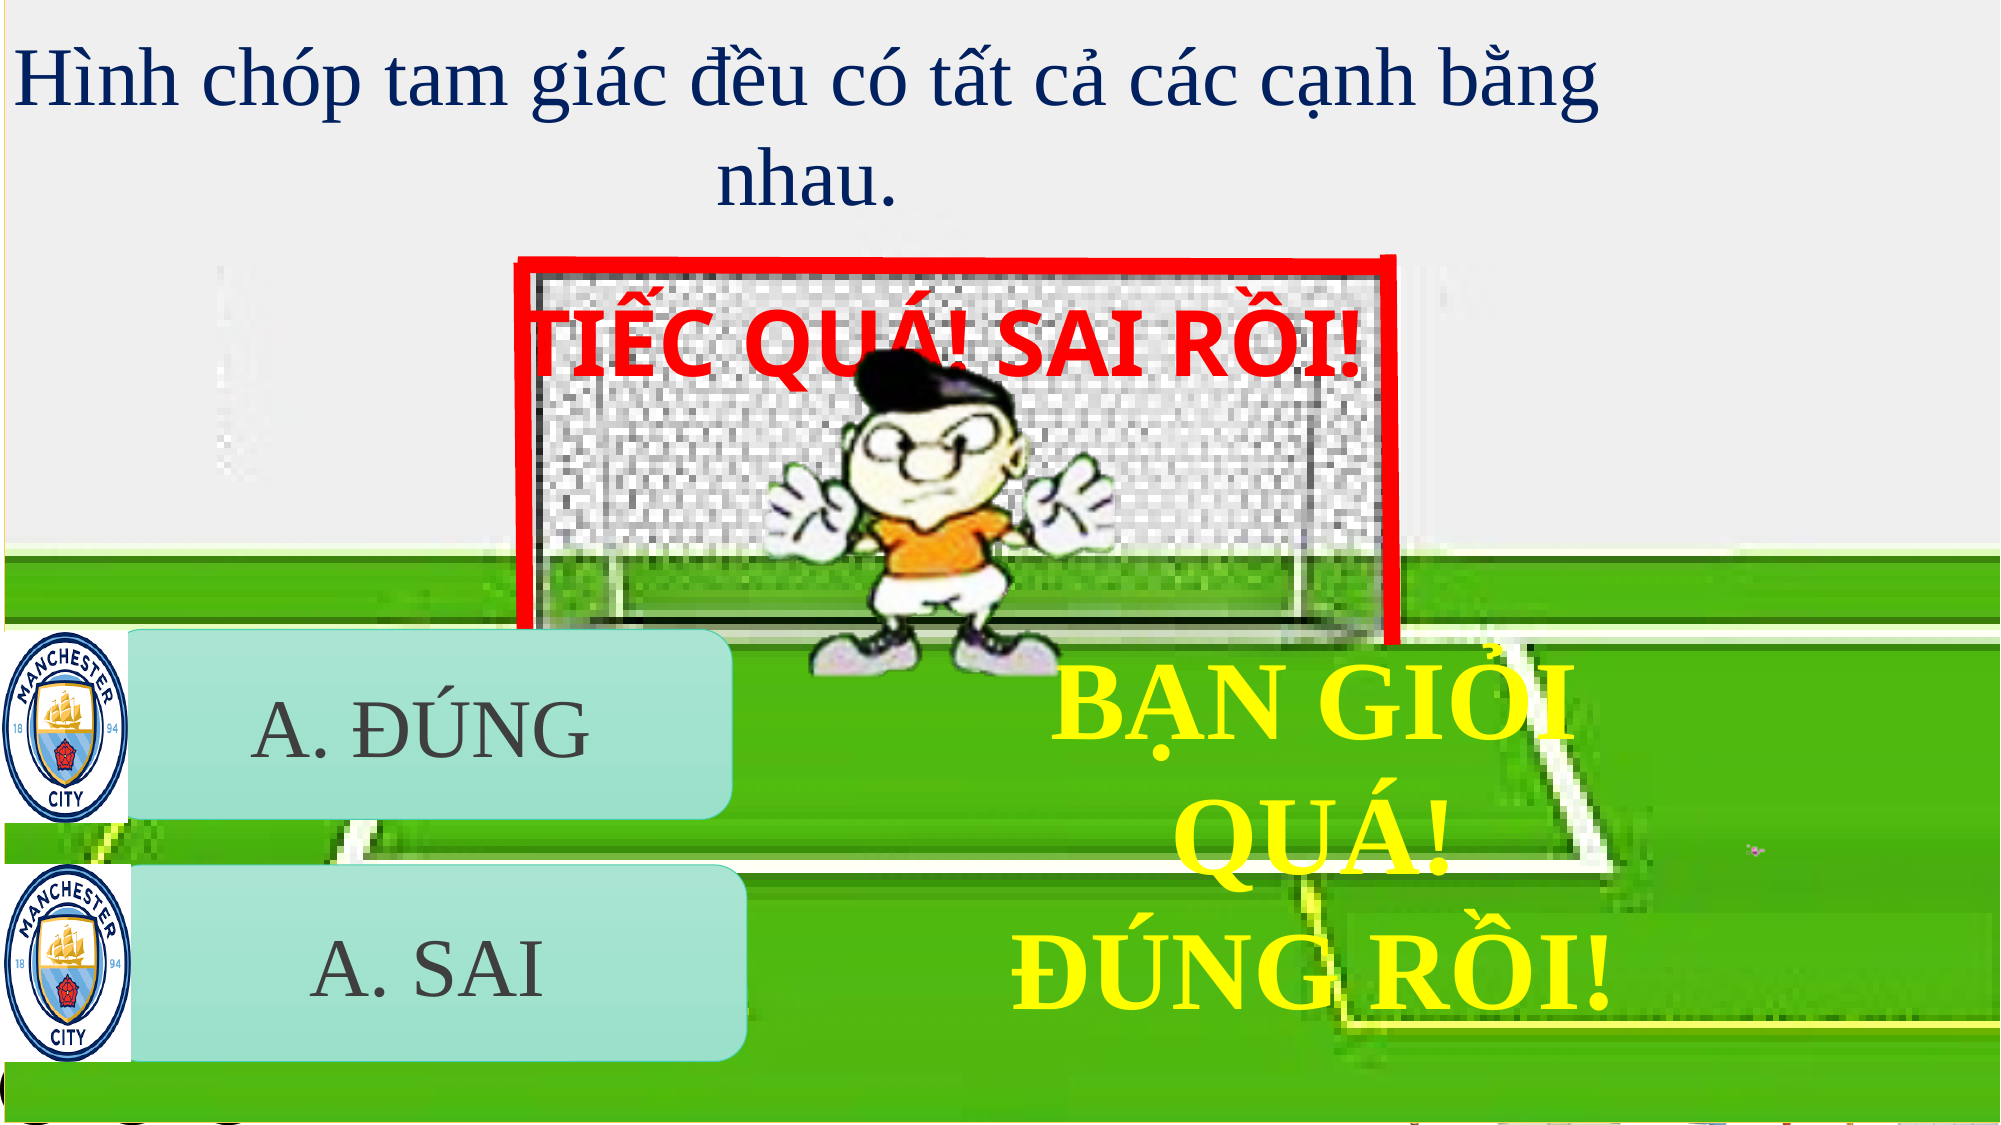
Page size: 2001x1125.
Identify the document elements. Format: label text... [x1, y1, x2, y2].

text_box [2, 629, 733, 823]
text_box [913, 611, 2000, 1103]
picture [0, 0, 2001, 1125]
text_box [4, 864, 747, 1062]
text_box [1388, 254, 1393, 611]
picture [0, 0, 4, 14]
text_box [521, 267, 526, 629]
text_box Hình chóp tam giác đều có tất cả các cạnh bằng nhau. [0, 14, 5, 230]
